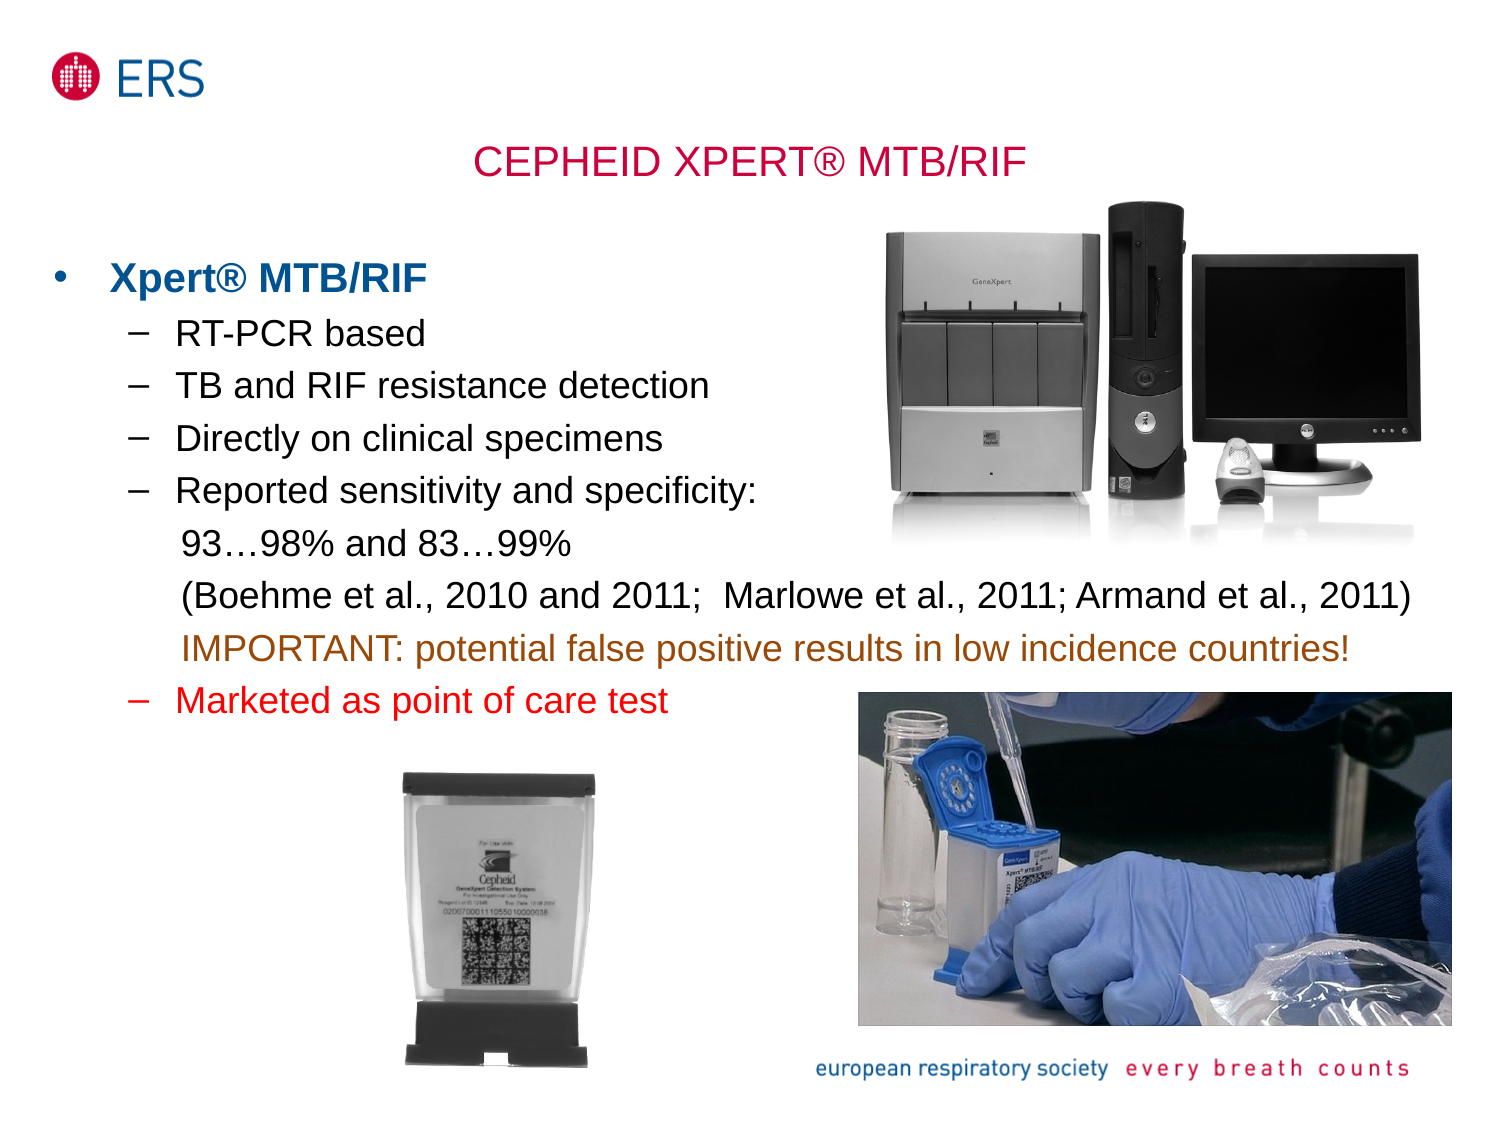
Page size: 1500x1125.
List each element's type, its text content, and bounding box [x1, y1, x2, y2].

picture [0, 0, 243, 126]
picture [882, 184, 1429, 568]
picture [383, 763, 606, 1069]
title Cepheid Xpert® MTB/RIF [75, 126, 1425, 243]
list Xpert® MTB/RIF RT-PCR based TB and RIF resistance detection Directly on clinical specimens Reported sensitivity and specificity: 93…98% and 83…99% (Boehme et al., 2010 and 2011; Marlowe et al., 2011; Armand et al., 2011) IMPORTANT: potential false positive results in low incidence countries! Marketed as point of care test [38, 243, 1434, 1011]
picture [753, 692, 1500, 1125]
